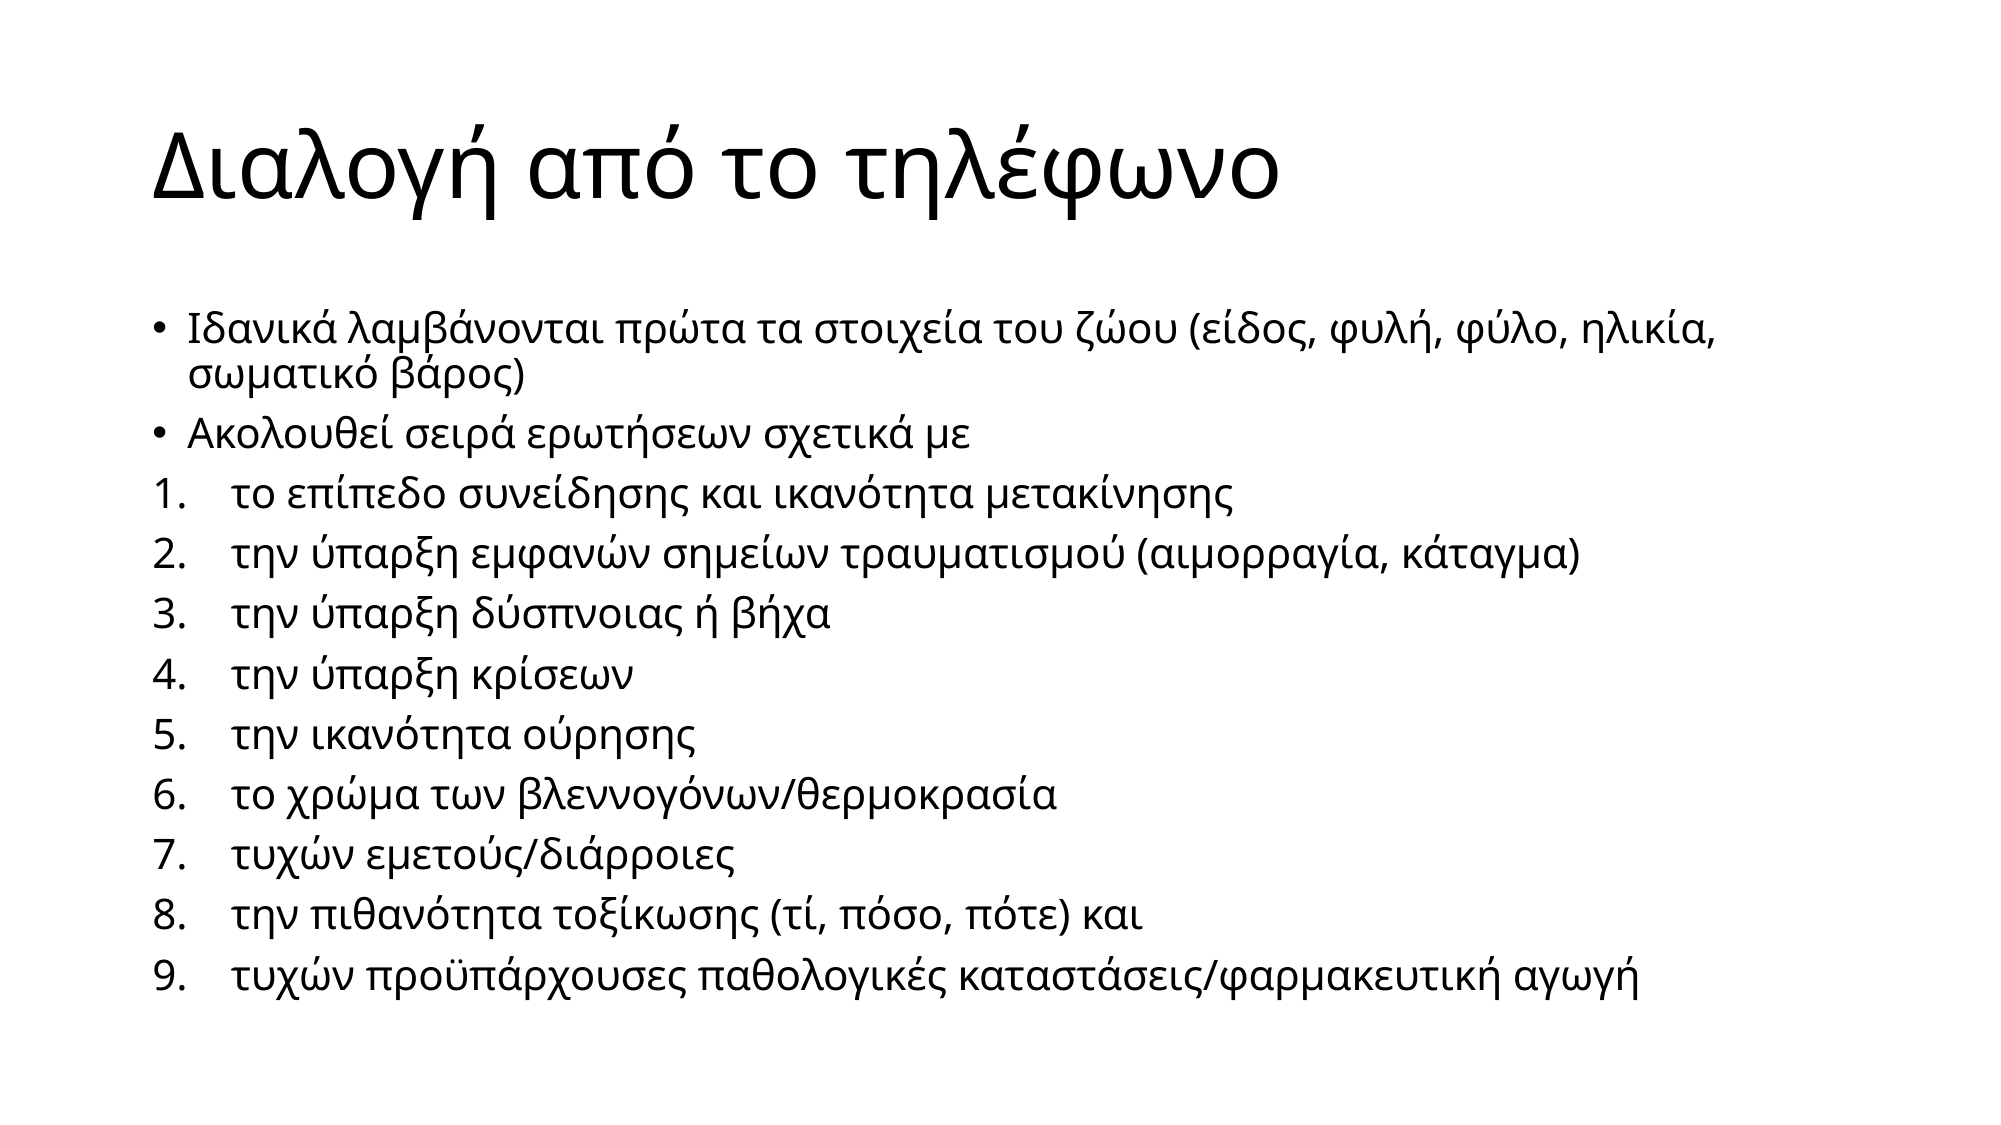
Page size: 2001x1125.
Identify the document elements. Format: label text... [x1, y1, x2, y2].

list Ιδανικά λαμβάνονται πρώτα τα στοιχεία του ζώου (είδος, φυλή, φύλο, ηλικία, σωματικό βάρος) Ακολουθεί σειρά ερωτήσεων σχετικά με το επίπεδο συνείδησης και ικανότητα μετακίνησης την ύπαρξη εμφανών σημείων τραυματισμού (αιμορραγία, κάταγμα) την ύπαρξη δύσπνοιας ή βήχα την ύπαρξη κρίσεων την ικανότητα ούρησης το χρώμα των βλεννογόνων/θερμοκρασία τυχών εμετούς/διάρροιες την πιθανότητα τοξίκωσης (τί, πόσο, πότε) και τυχών προϋπάρχουσες παθολογικές καταστάσεις/φαρμακευτική αγωγή [137, 299, 1863, 1014]
title Διαλογή από το τηλέφωνο [137, 59, 1863, 278]
